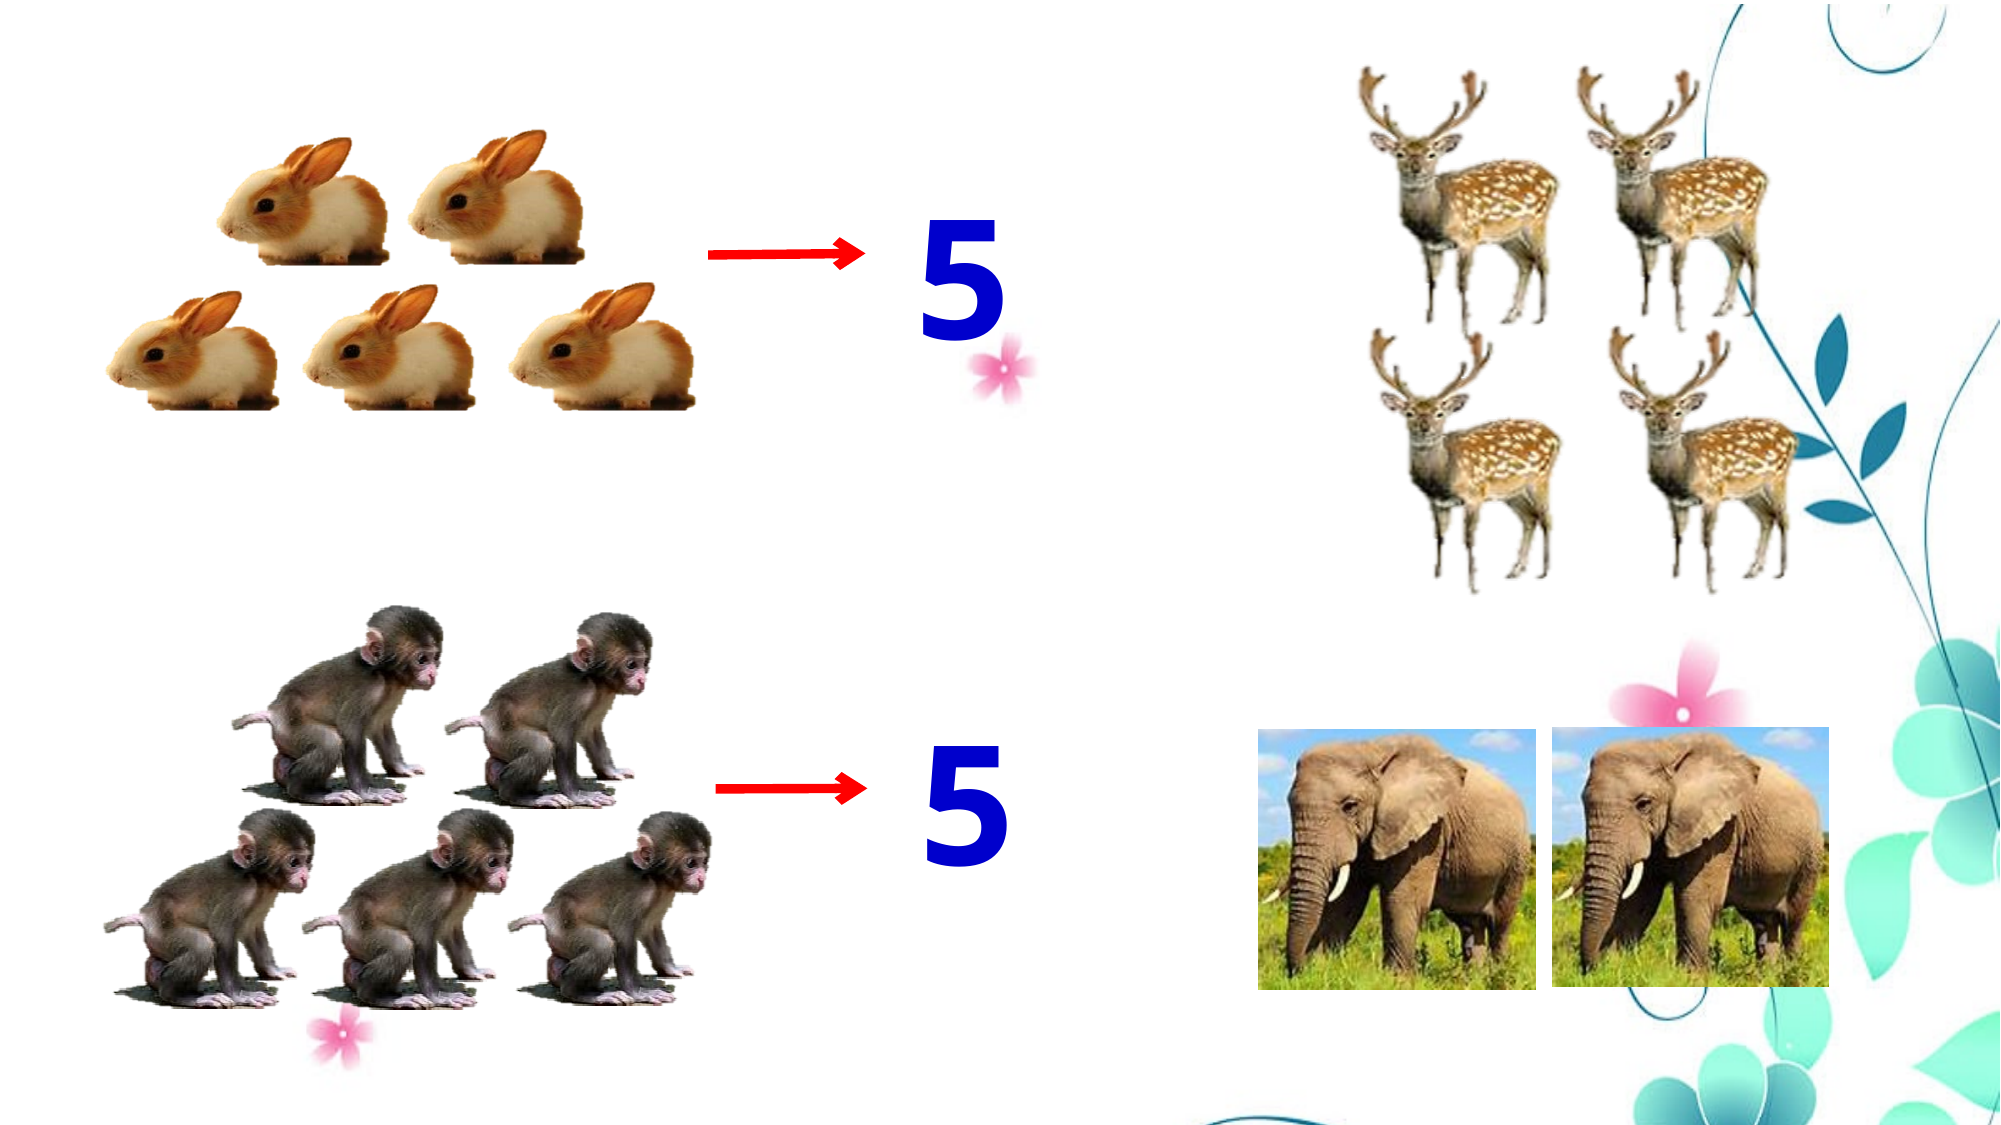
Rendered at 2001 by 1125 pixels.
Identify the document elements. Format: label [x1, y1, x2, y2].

text_box [91, 605, 723, 1010]
text_box [95, 123, 720, 412]
text_box [1342, 56, 1810, 604]
list [0, 4, 2000, 1125]
text_box [1258, 727, 1829, 990]
